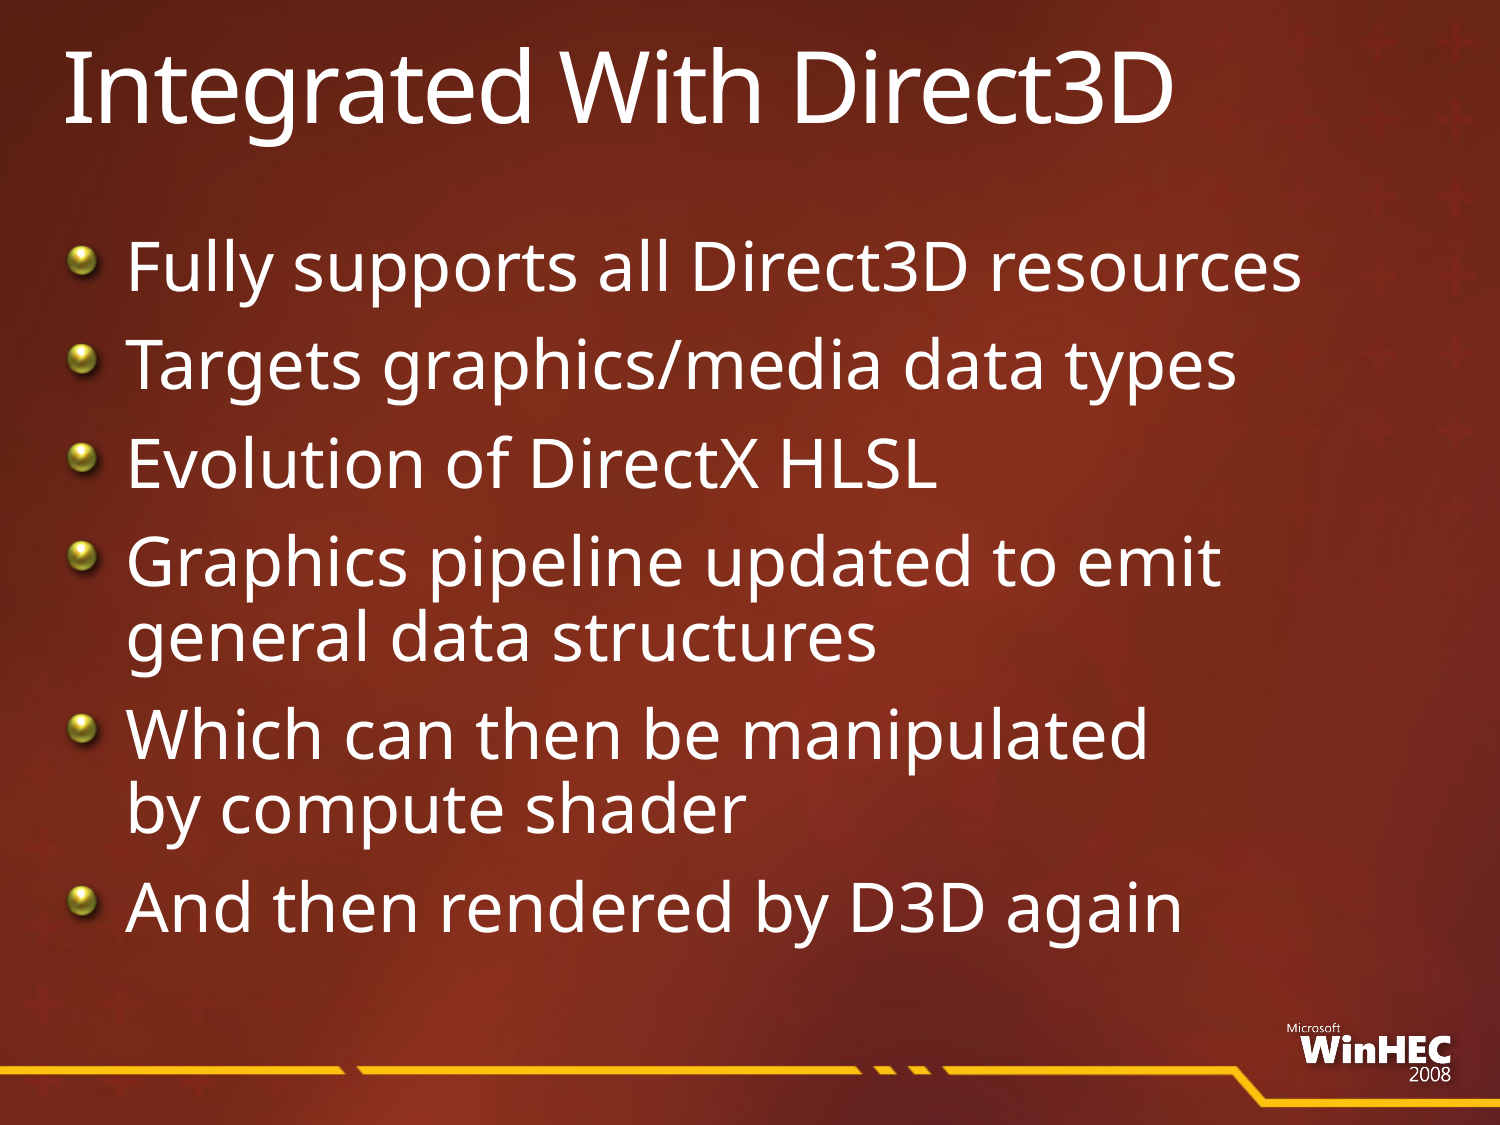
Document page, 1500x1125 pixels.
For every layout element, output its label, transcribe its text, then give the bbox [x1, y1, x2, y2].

list Fully supports all Direct3D resources Targets graphics/media data types Evolution of DirectX HLSL Graphics pipeline updated to emit general data structures Which can then be manipulated by compute shader And then rendered by D3D again [62, 231, 1438, 959]
picture [0, 0, 1500, 1125]
title Integrated With Direct3D [62, 37, 1438, 147]
